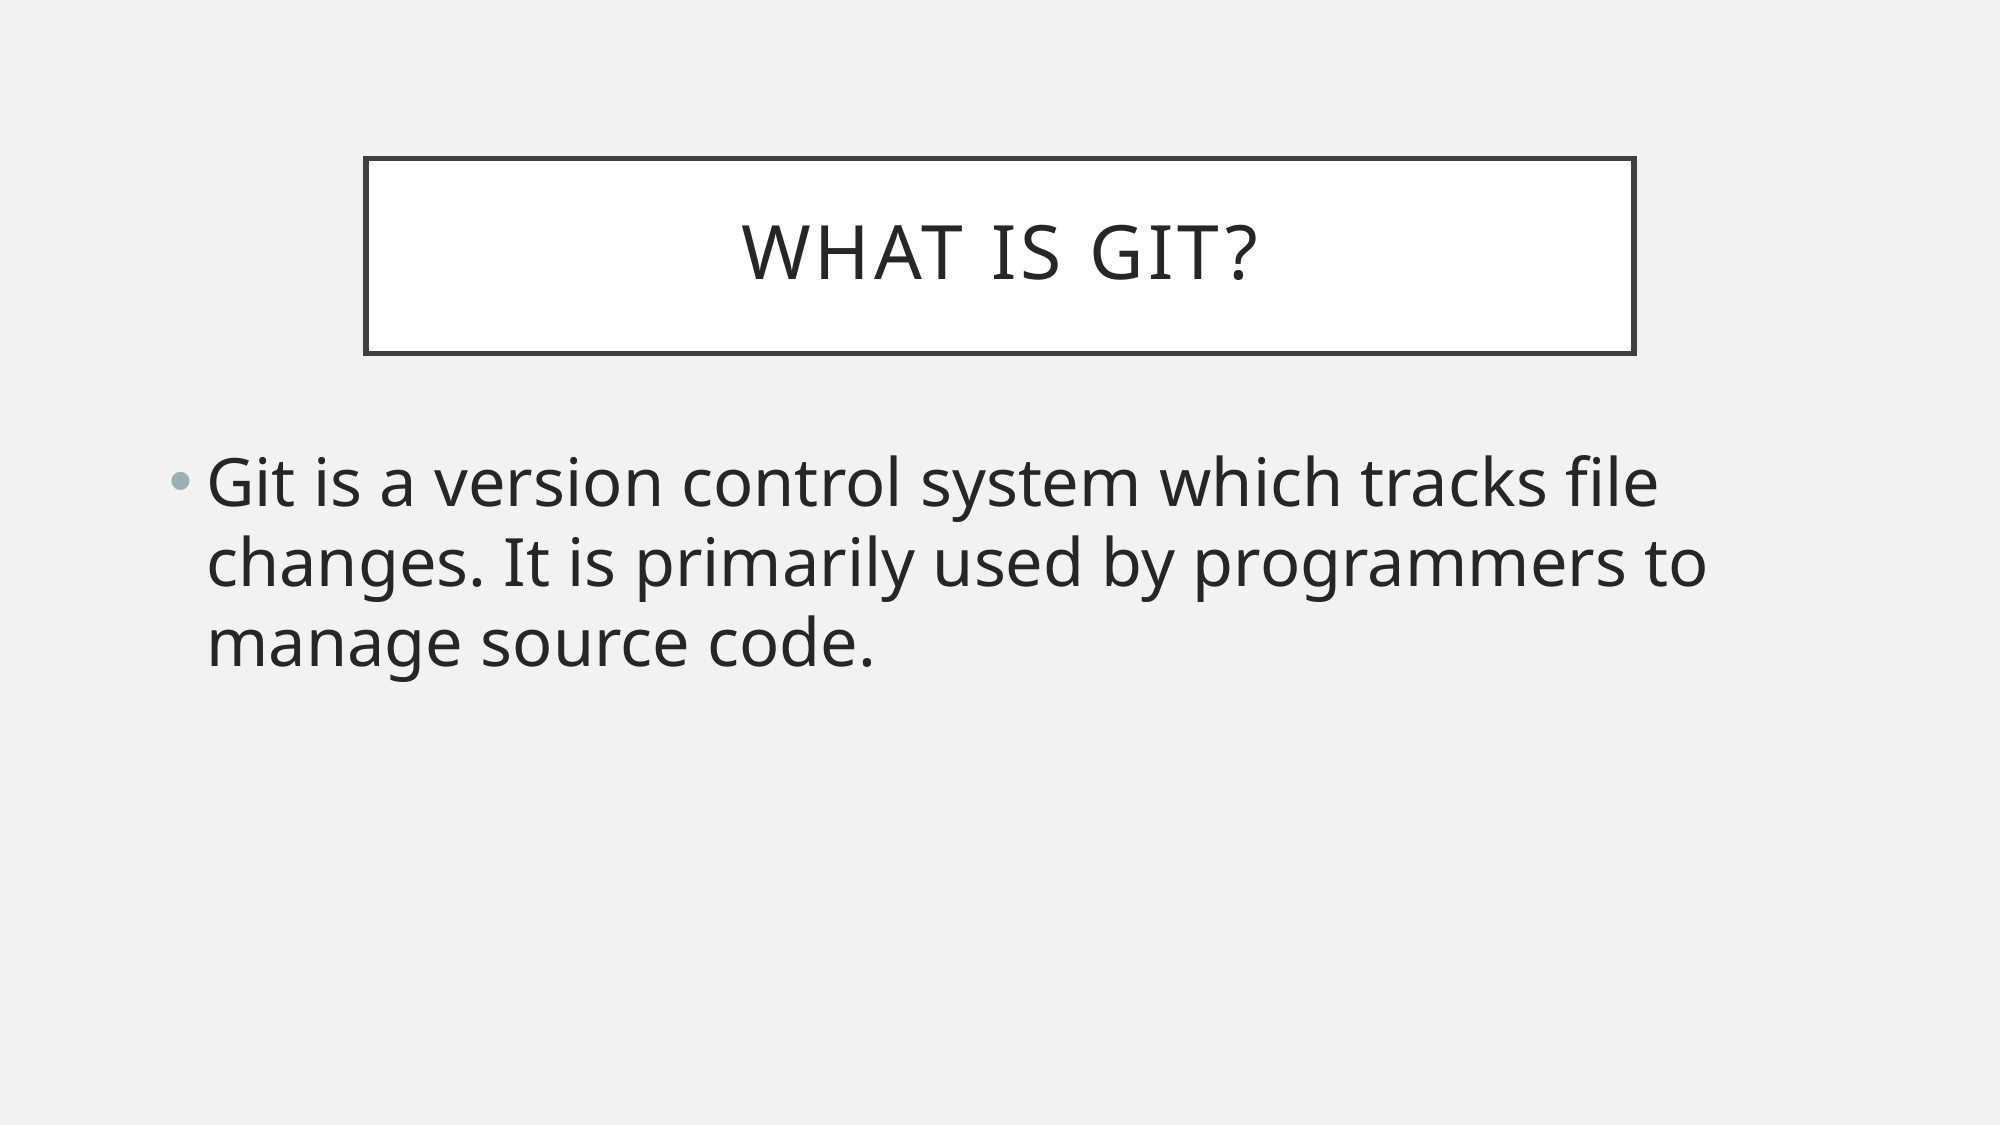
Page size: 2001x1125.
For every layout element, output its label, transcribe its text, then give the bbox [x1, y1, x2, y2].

list Git is a version control system which tracks file changes. It is primarily used by programmers to manage source code. [153, 432, 1838, 942]
title What is git? [363, 156, 1637, 356]
